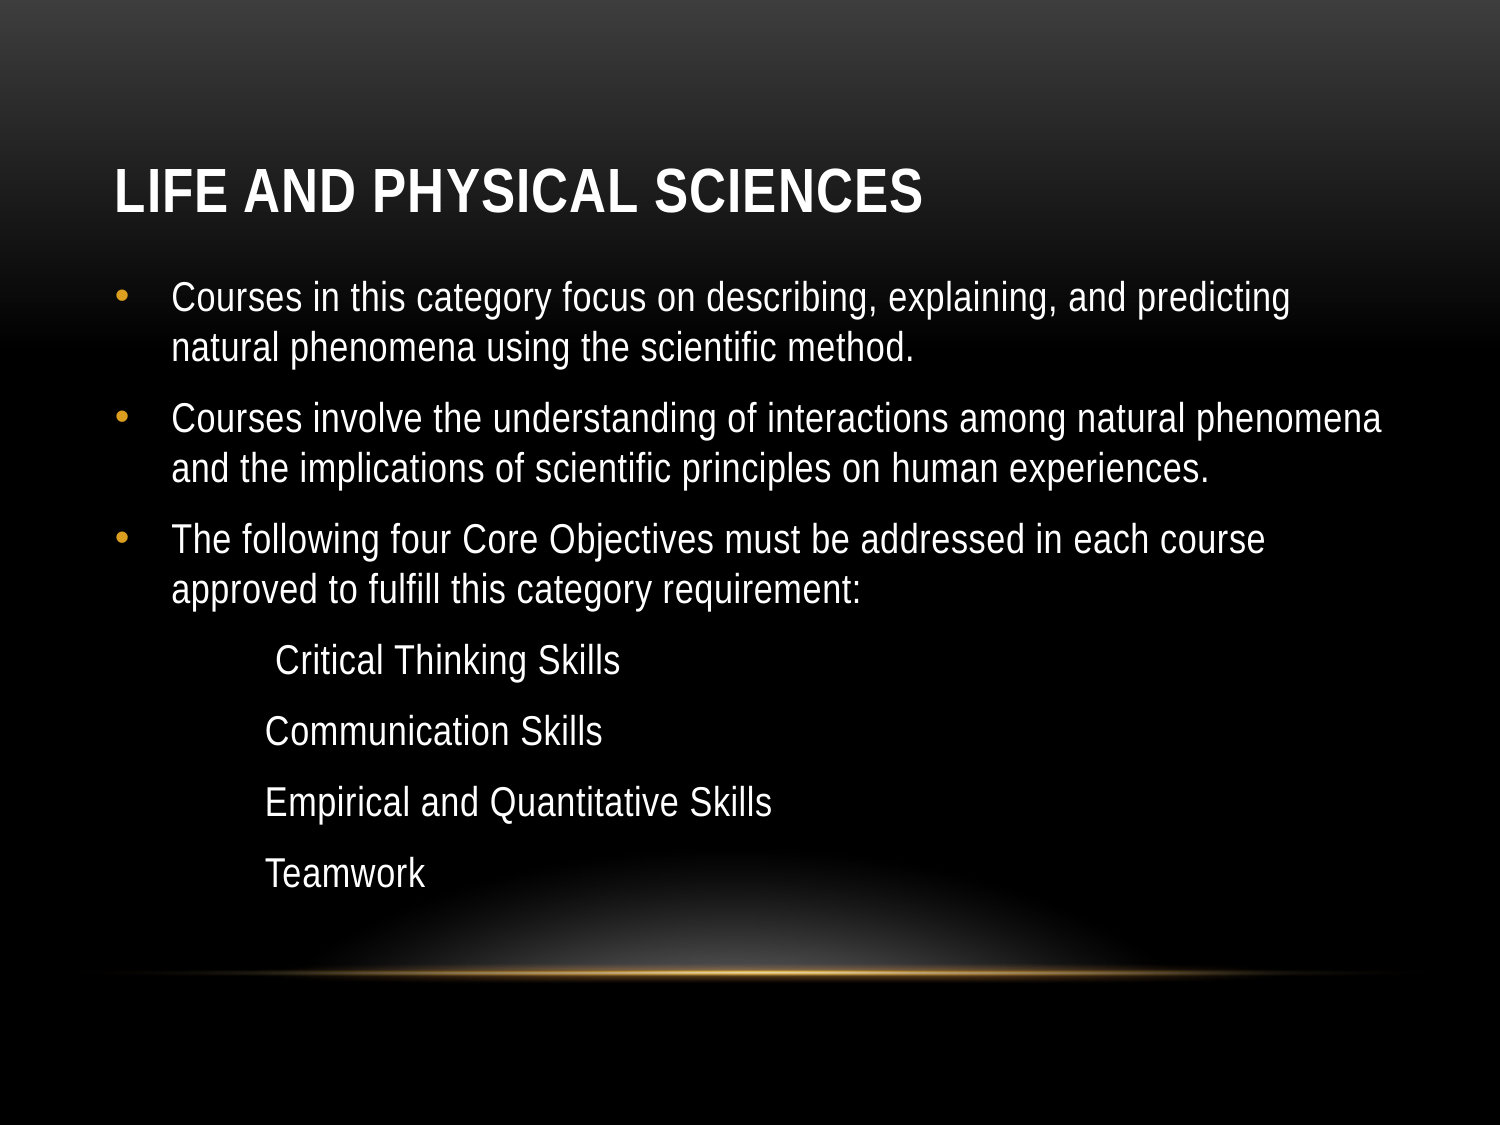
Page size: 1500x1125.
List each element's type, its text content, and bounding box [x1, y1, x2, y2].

picture [0, 0, 1500, 1125]
list Courses in this category focus on describing, explaining, and predicting natural phenomena using the scientific method. Courses involve the understanding of interactions among natural phenomena and the implications of scientific principles on human experiences. The following four Core Objectives must be addressed in each course approved to fulfill this category requirement: Critical Thinking Skills Communication Skills Empirical and Quantitative Skills Teamwork [99, 262, 1400, 938]
title Life and Physical Sciences [99, 45, 1400, 233]
